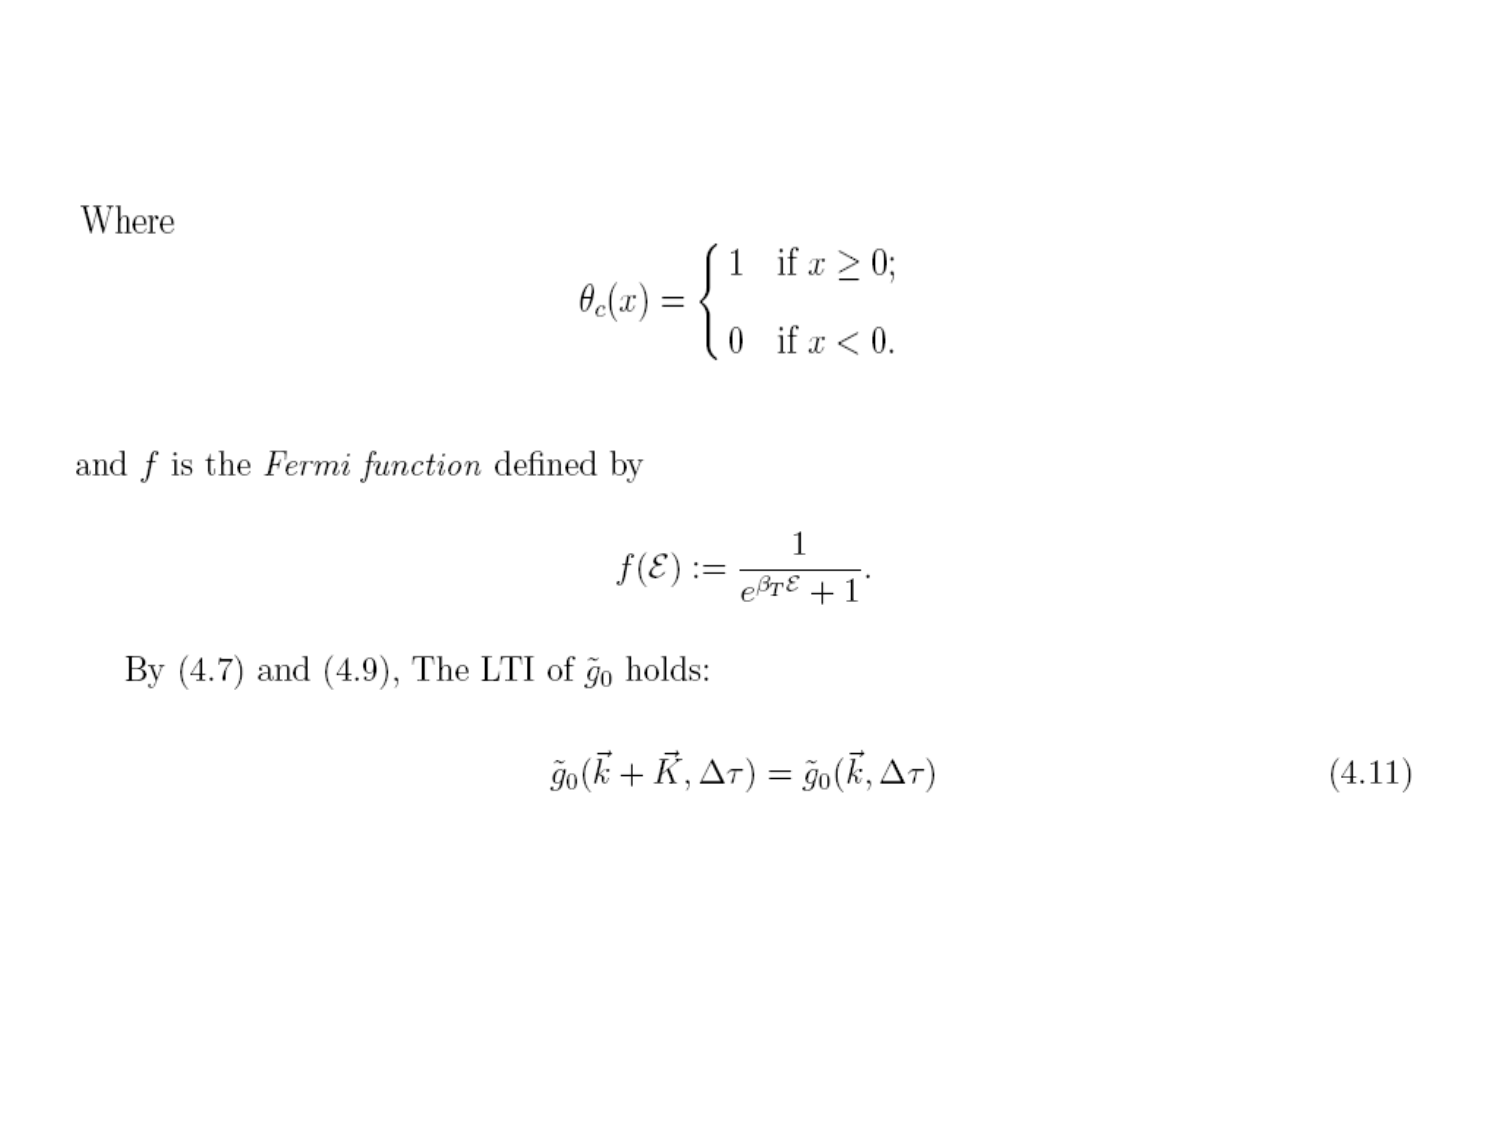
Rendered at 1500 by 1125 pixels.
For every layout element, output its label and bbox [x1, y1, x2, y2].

list [74, 445, 1426, 823]
picture [74, 199, 1426, 367]
